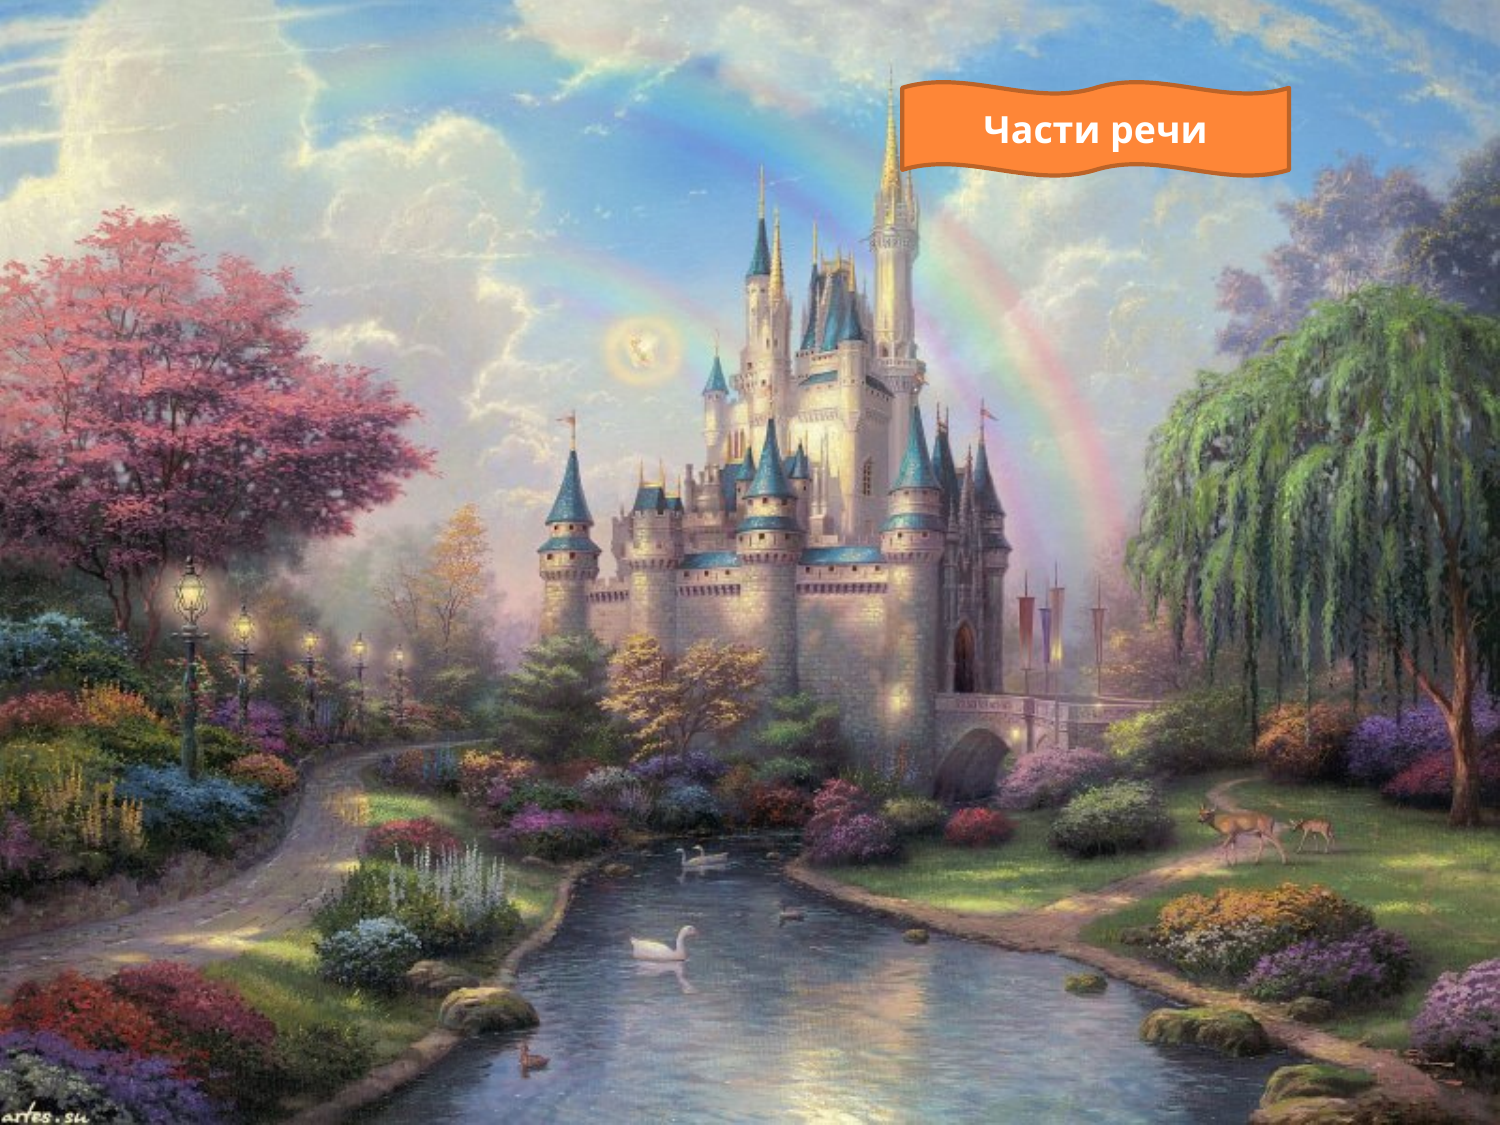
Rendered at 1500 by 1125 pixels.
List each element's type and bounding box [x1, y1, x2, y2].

list [0, 0, 1500, 1125]
